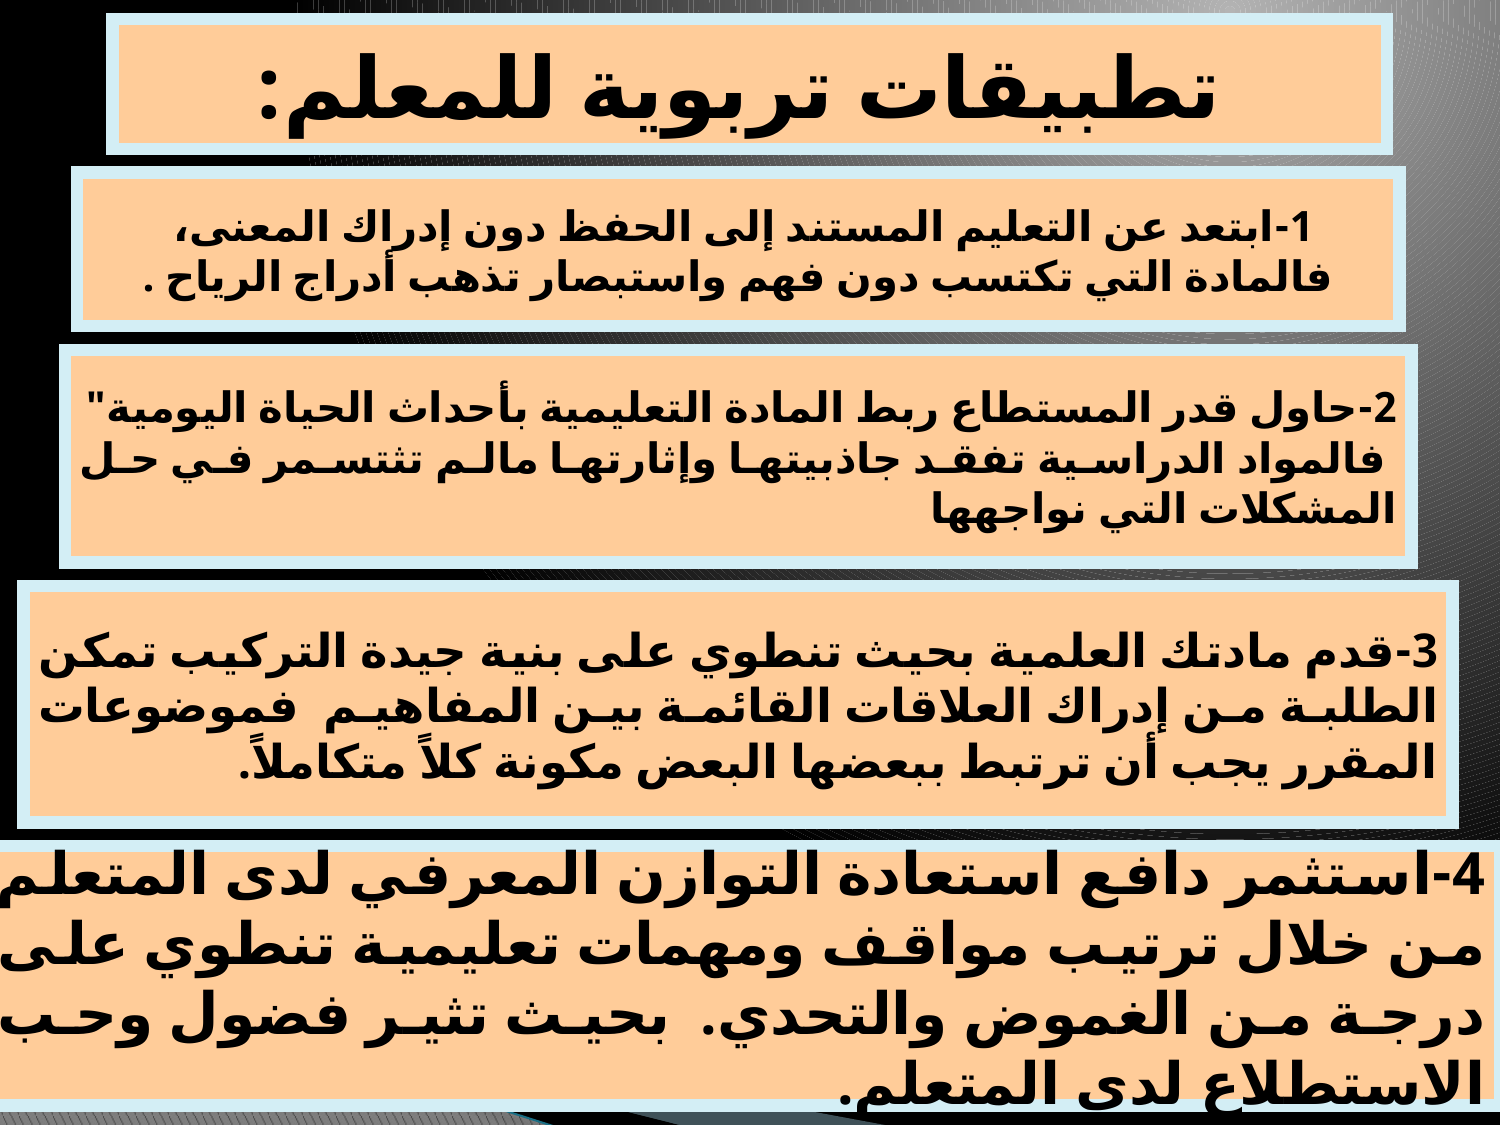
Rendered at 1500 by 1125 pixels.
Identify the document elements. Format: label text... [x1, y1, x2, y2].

text_box 1-ابتعد عن التعليم المستند إلى الحفظ دون إدراك المعنى، فالمادة التي تكتسب دون فهم واستبصار تذهب أدراج الرياح . [76, 172, 1400, 327]
title تطبيقات تربوية للمعلم: [112, 19, 1388, 149]
text_box 2-حاول قدر المستطاع ربط المادة التعليمية بأحداث الحياة اليومية" فالمواد الدراسية تفقد جاذبيتها وإثارتها مالم تثتسمر في حل المشكلات التي نواجهها [64, 349, 1412, 563]
picture [0, 1106, 543, 1125]
text_box 3-قدم مادتك العلمية بحيث تنطوي على بنية جيدة التركيب تمكن الطلبة من إدراك العلاقات القائمة بين المفاهيم فموضوعات المقرر يجب أن ترتبط ببعضها البعض مكونة كلاً متكاملاً. [23, 586, 1453, 823]
text_box 4-استثمر دافع استعادة التوازن المعرفي لدى المتعلم من خلال ترتيب مواقف ومهمات تعليمية تنطوي على درجة من الغموض والتحدي. بحيث تثير فضول وحب الاستطلاع لدى المتعلم. [0, 846, 1500, 1106]
